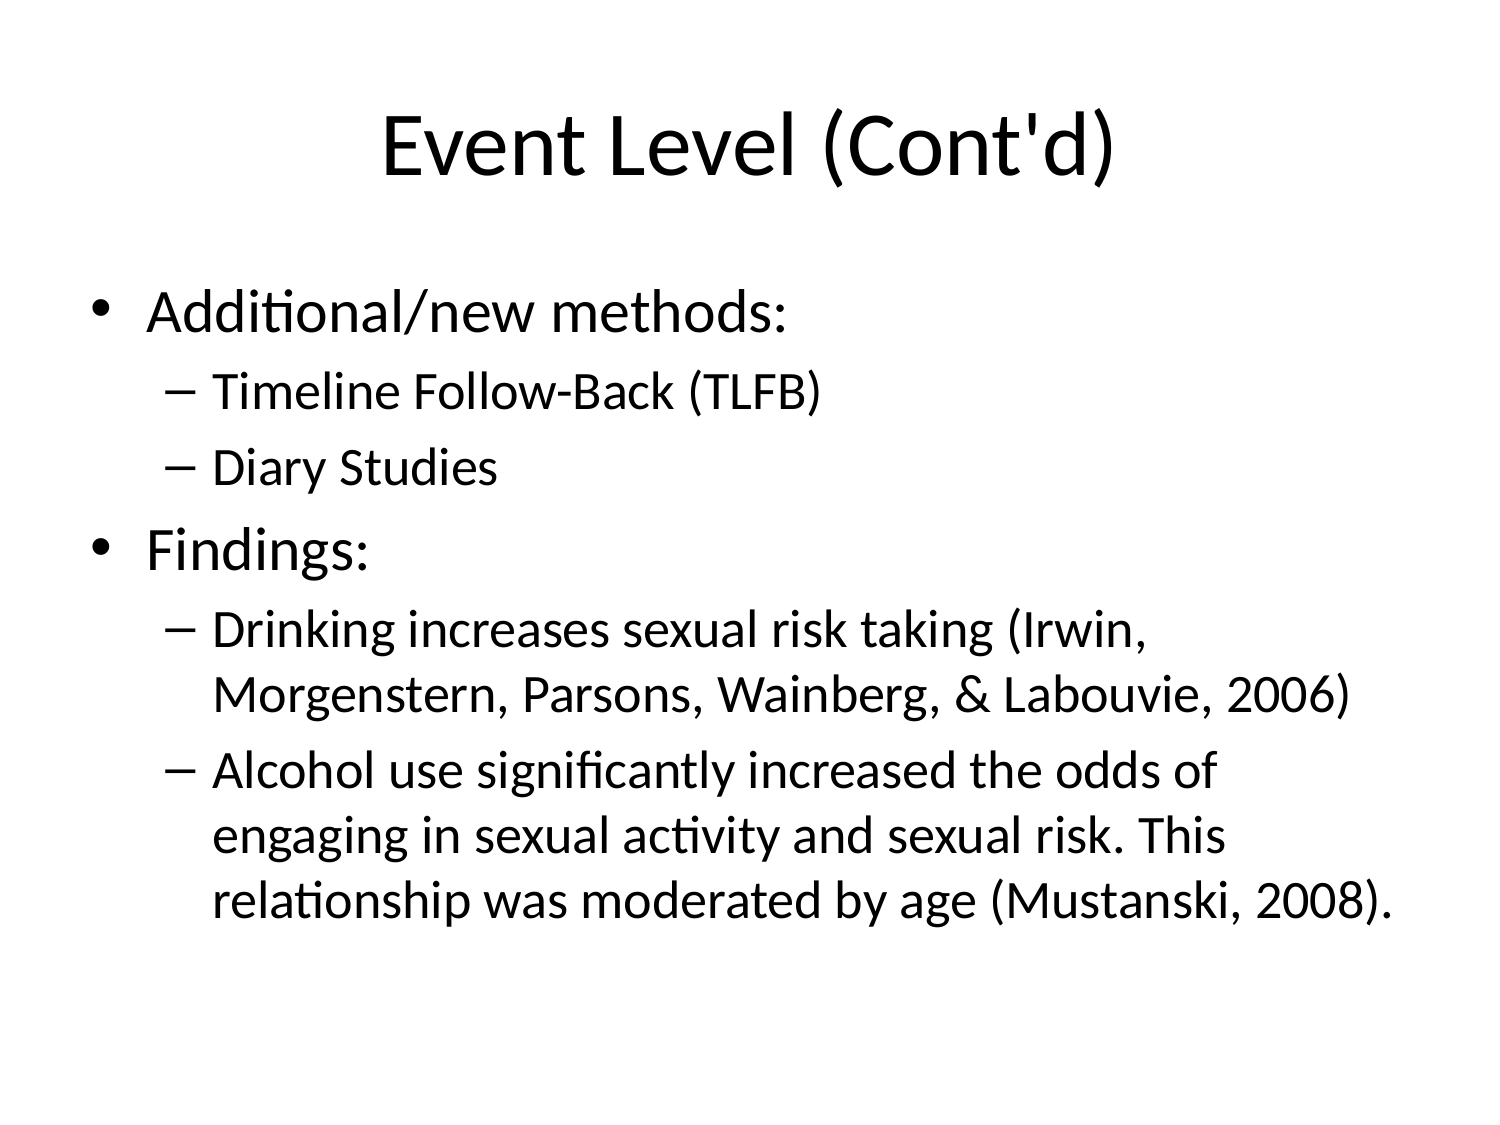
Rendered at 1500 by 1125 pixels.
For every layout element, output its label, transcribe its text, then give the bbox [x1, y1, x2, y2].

list Additional/new methods: Timeline Follow-Back (TLFB) Diary Studies Findings: Drinking increases sexual risk taking (Irwin, Morgenstern, Parsons, Wainberg, & Labouvie, 2006) Alcohol use significantly increased the odds of engaging in sexual activity and sexual risk. This relationship was moderated by age (Mustanski, 2008). [75, 262, 1425, 1005]
title Event Level (Cont'd) [75, 45, 1425, 233]
